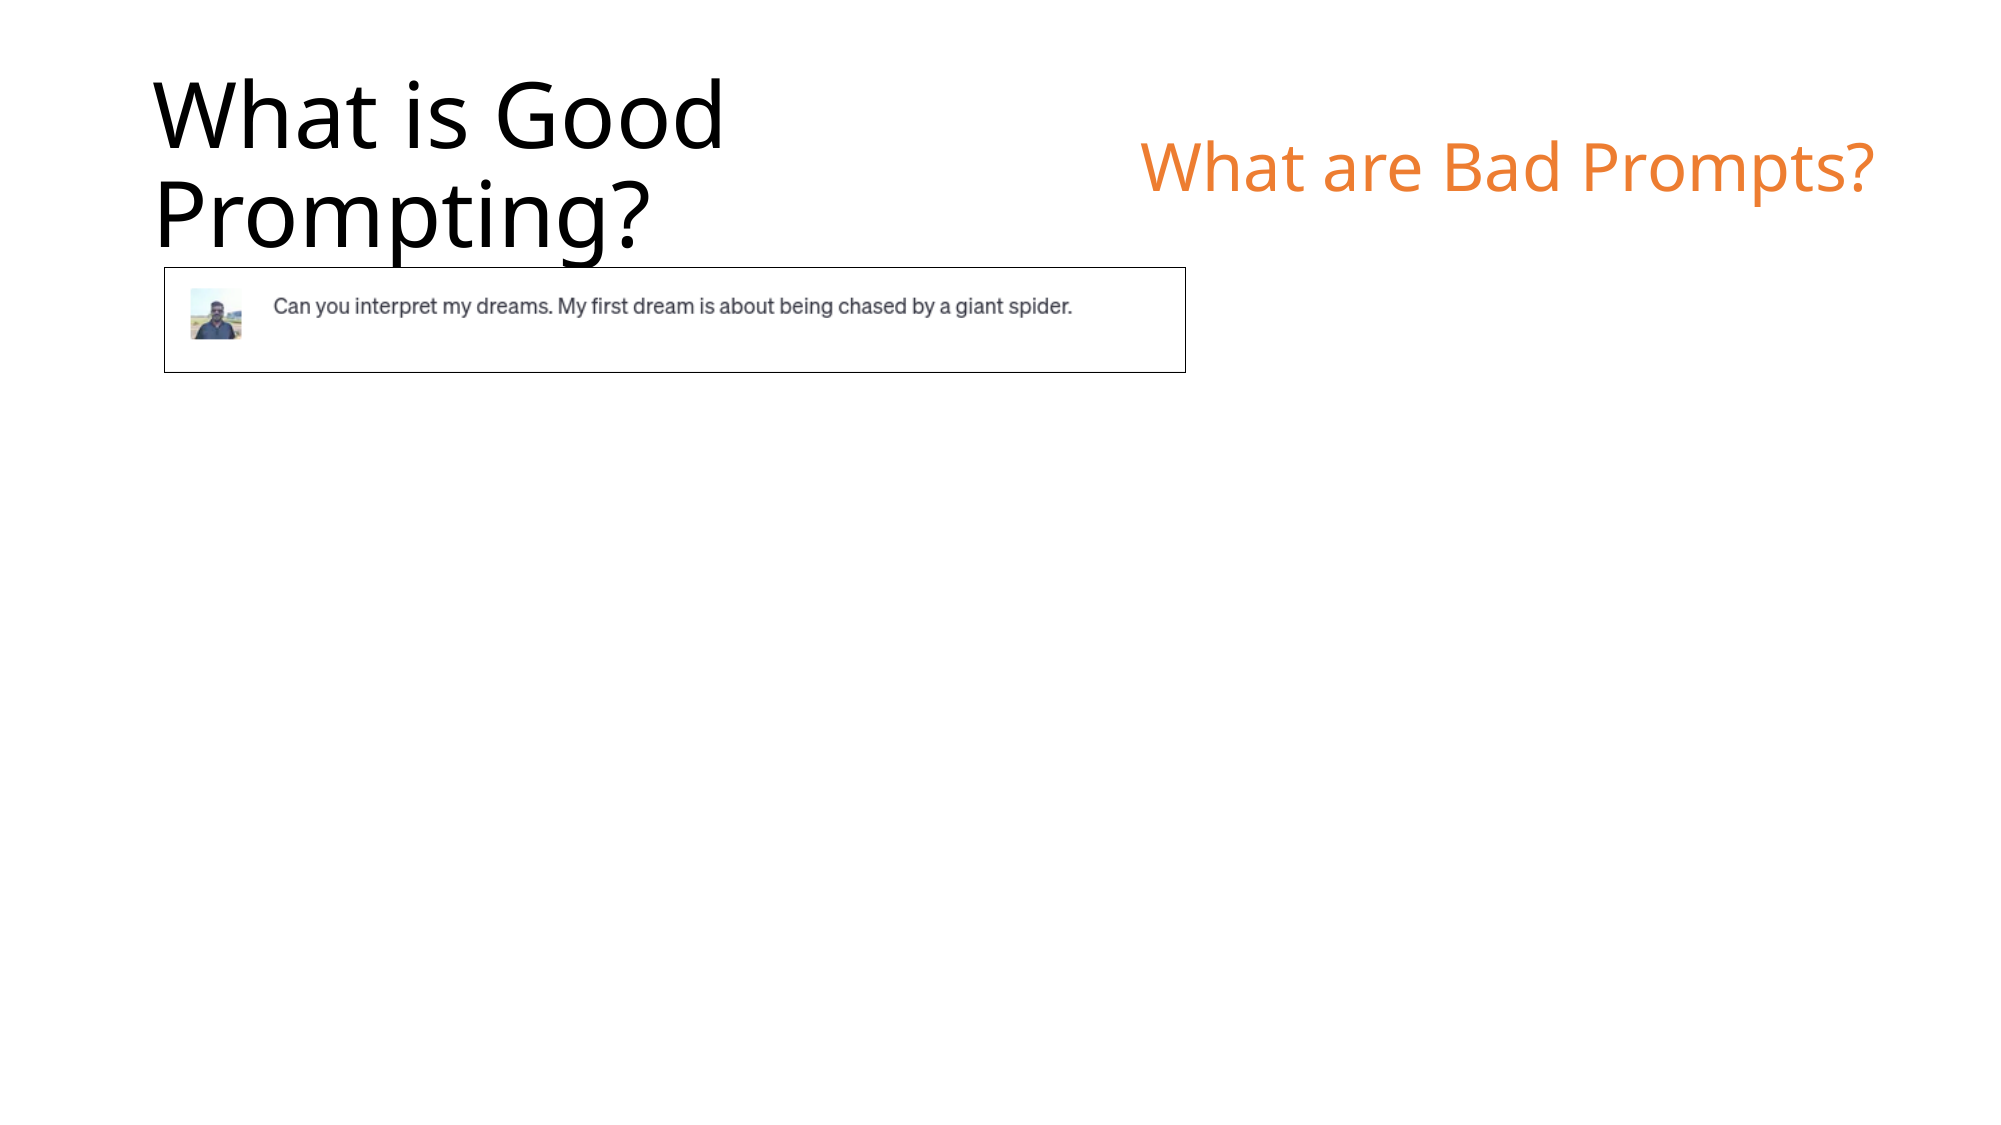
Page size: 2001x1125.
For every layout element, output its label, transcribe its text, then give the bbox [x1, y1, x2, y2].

title What is Good Prompting? [137, 59, 1125, 278]
text_box What are Bad Prompts? [1125, 60, 1960, 279]
text_box [164, 267, 1186, 373]
